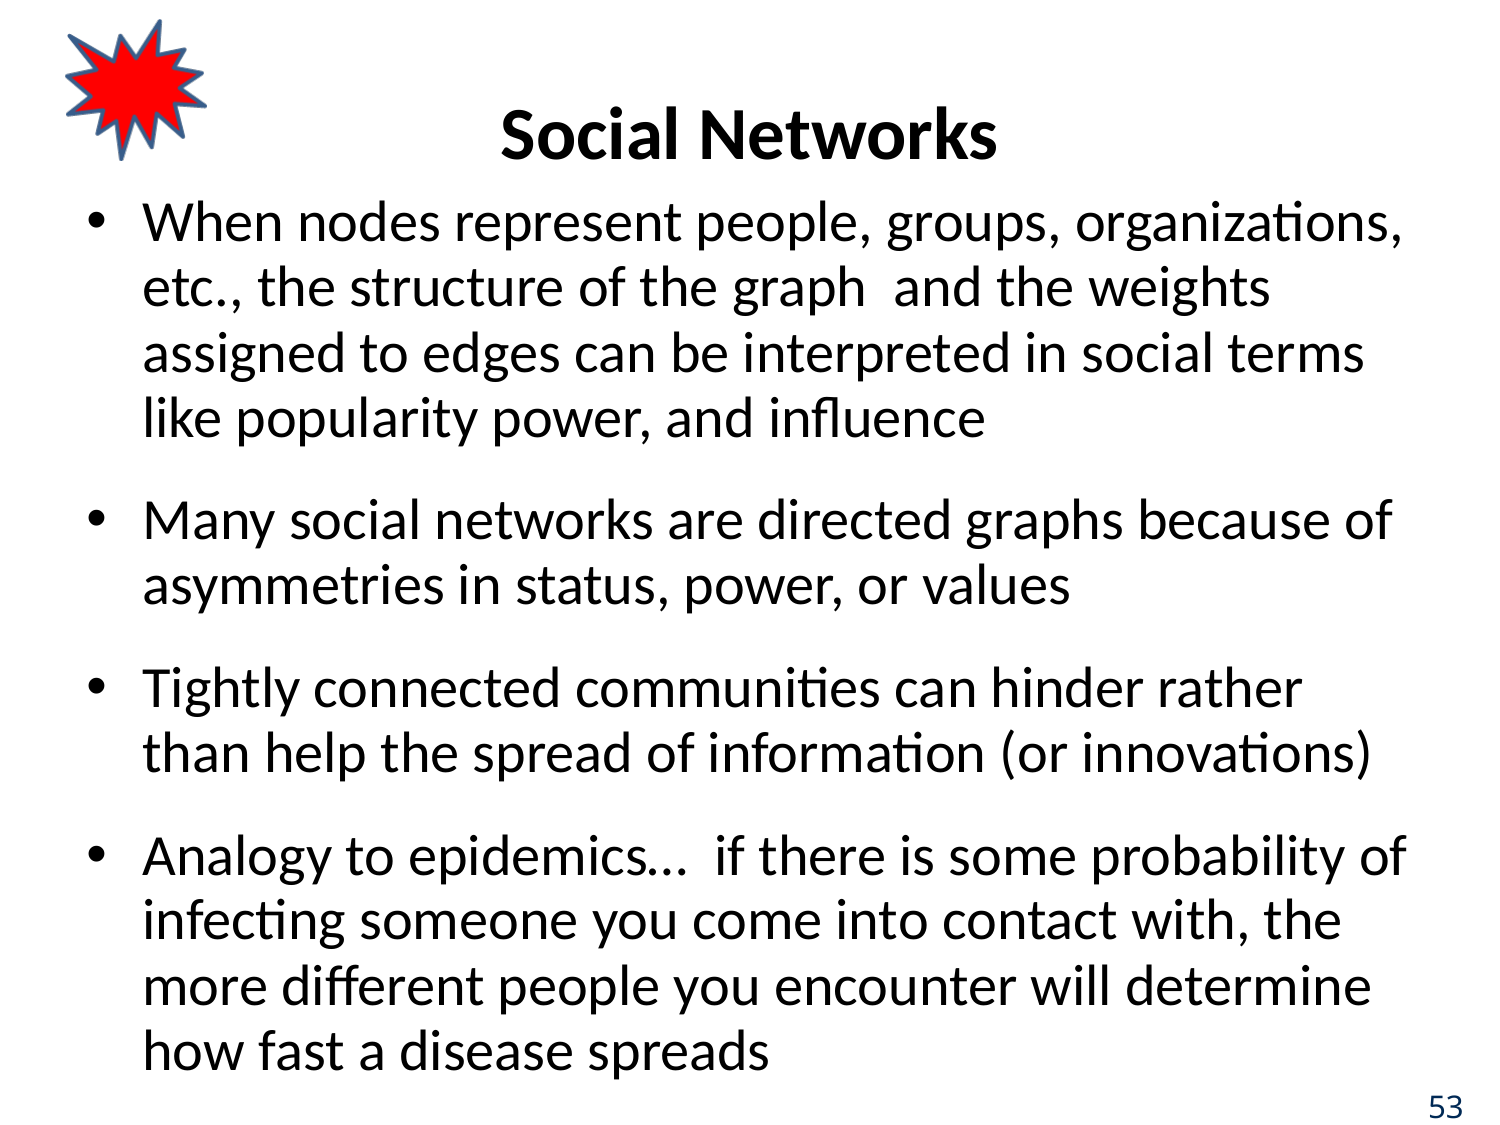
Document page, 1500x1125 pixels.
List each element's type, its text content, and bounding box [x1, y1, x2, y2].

text_box When nodes represent people, groups, organizations, etc., the structure of the graph and the weights assigned to edges can be interpreted in social terms like popularity power, and influence Many social networks are directed graphs because of asymmetries in status, power, or values Tightly connected communities can hinder rather than help the spread of information (or innovations) Analogy to epidemics… if there is some probability of infecting someone you come into contact with, the more different people you encounter will determine how fast a disease spreads [71, 182, 1434, 1091]
text_box 53 [1438, 1081, 1454, 1119]
picture [65, 19, 208, 162]
title Social Networks [75, 37, 1425, 182]
